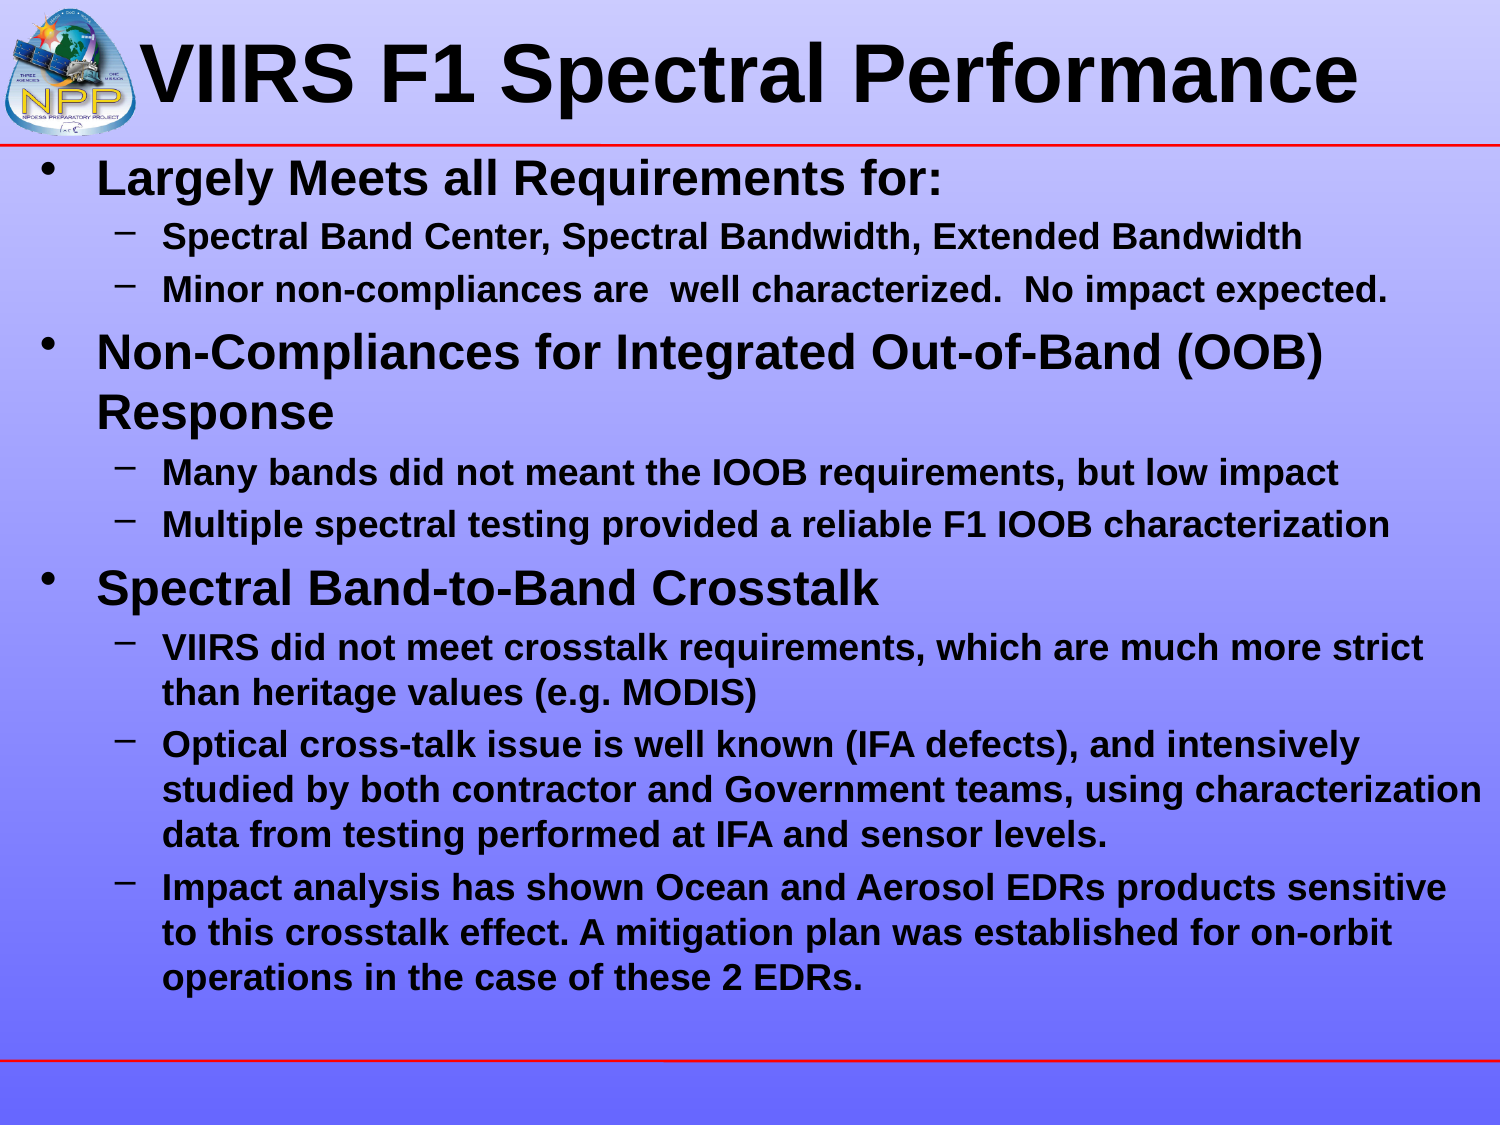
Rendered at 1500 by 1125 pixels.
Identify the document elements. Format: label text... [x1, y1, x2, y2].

list Largely Meets all Requirements for: Spectral Band Center, Spectral Bandwidth, Extended Bandwidth Minor non-compliances are well characterized. No impact expected. Non-Compliances for Integrated Out-of-Band (OOB) Response Many bands did not meant the IOOB requirements, but low impact Multiple spectral testing provided a reliable F1 IOOB characterization Spectral Band-to-Band Crosstalk VIIRS did not meet crosstalk requirements, which are much more strict than heritage values (e.g. MODIS) Optical cross-talk issue is well known (IFA defects), and intensively studied by both contractor and Government teams, using characterization data from testing performed at IFA and sensor levels. Impact analysis has shown Ocean and Aerosol EDRs products sensitive to this crosstalk effect. A mitigation plan was established for on-orbit operations in the case of these 2 EDRs. [24, 137, 1500, 881]
title VIIRS F1 Spectral Performance [74, 0, 1426, 137]
picture [3, 6, 74, 138]
